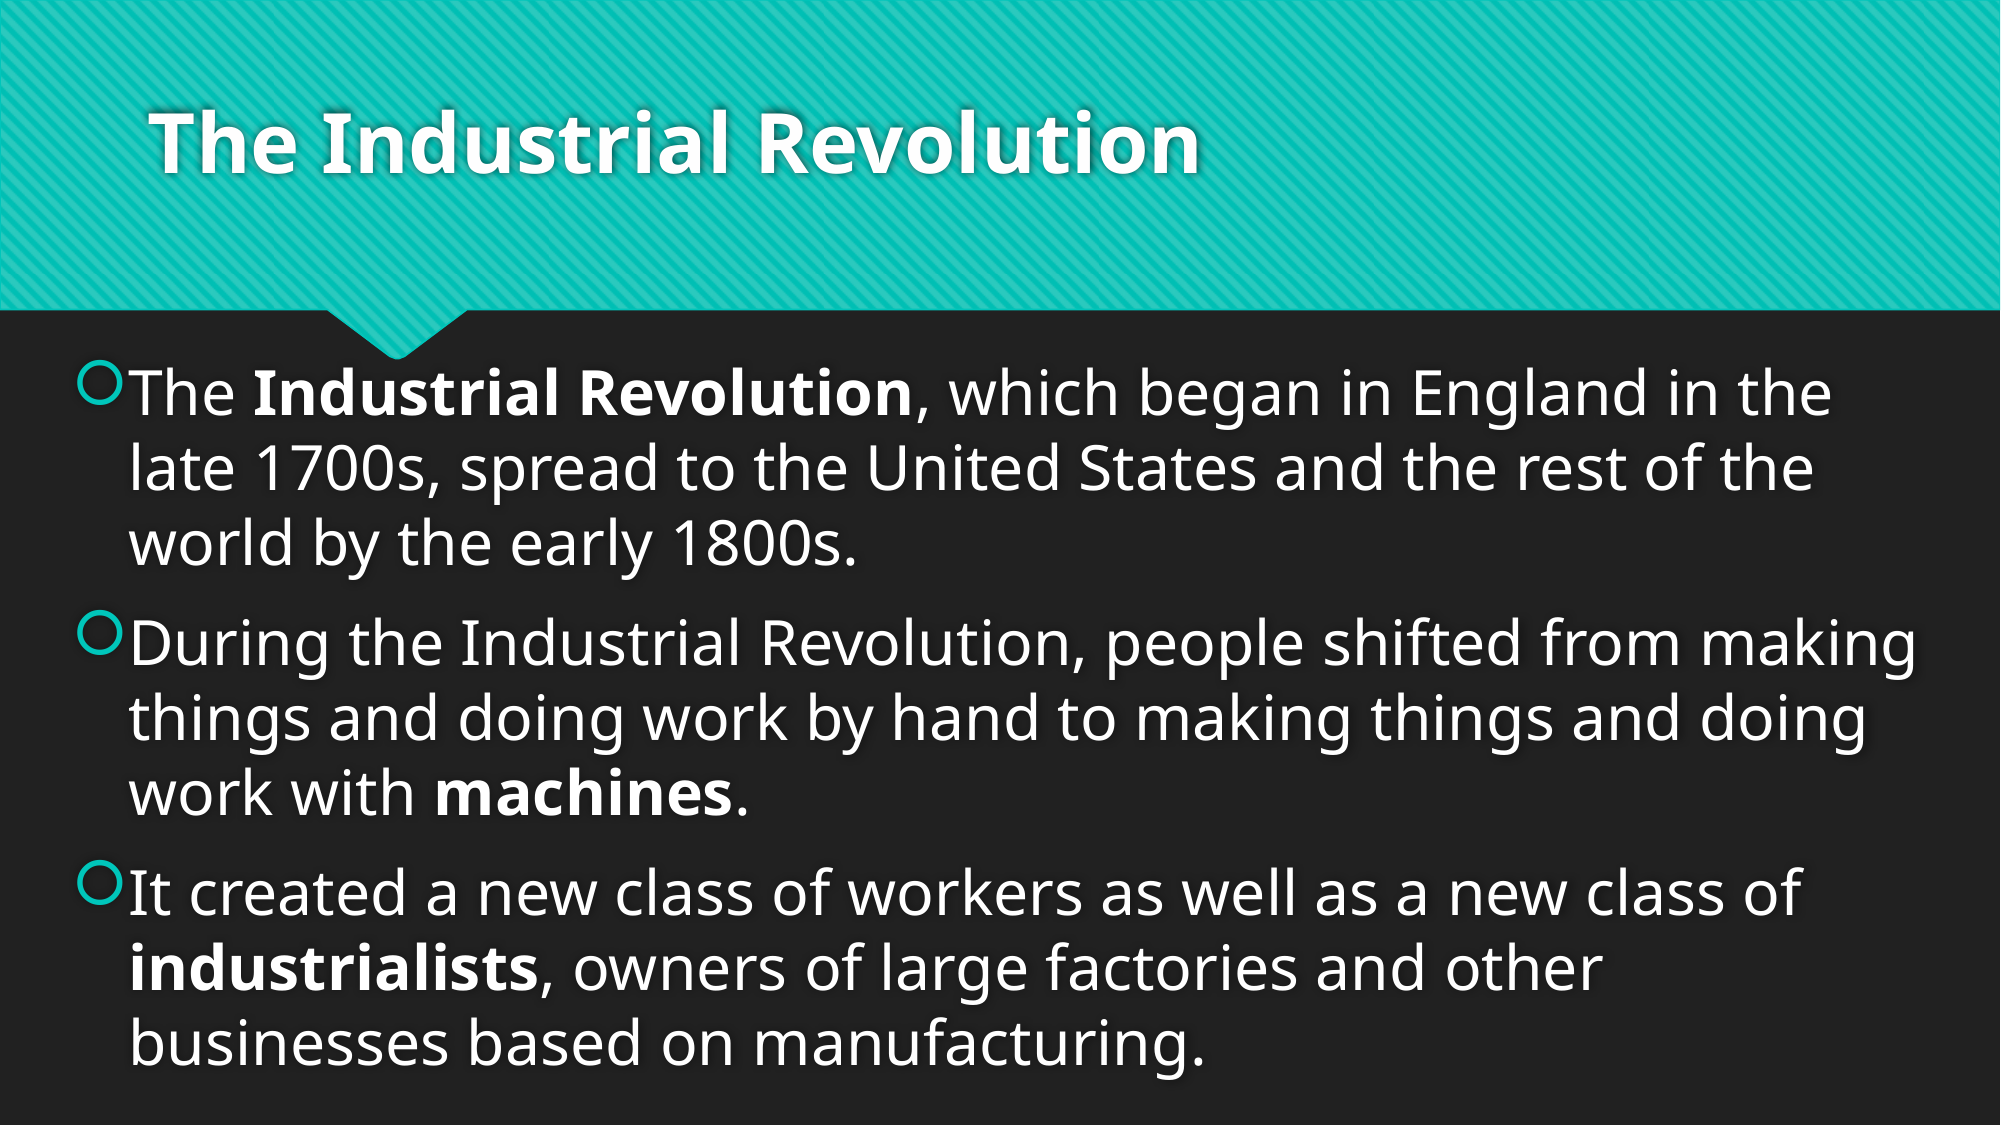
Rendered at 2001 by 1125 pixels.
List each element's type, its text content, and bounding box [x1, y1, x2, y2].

list The Industrial Revolution, which began in England in the late 1700s, spread to the United States and the rest of the world by the early 1800s. During the Industrial Revolution, people shifted from making things and doing work by hand to making things and doing work with machines. It created a new class of workers as well as a new class of industrialists, owners of large factories and other businesses based on manufacturing. [57, 345, 1941, 1096]
title The Industrial Revolution [132, 73, 1868, 198]
